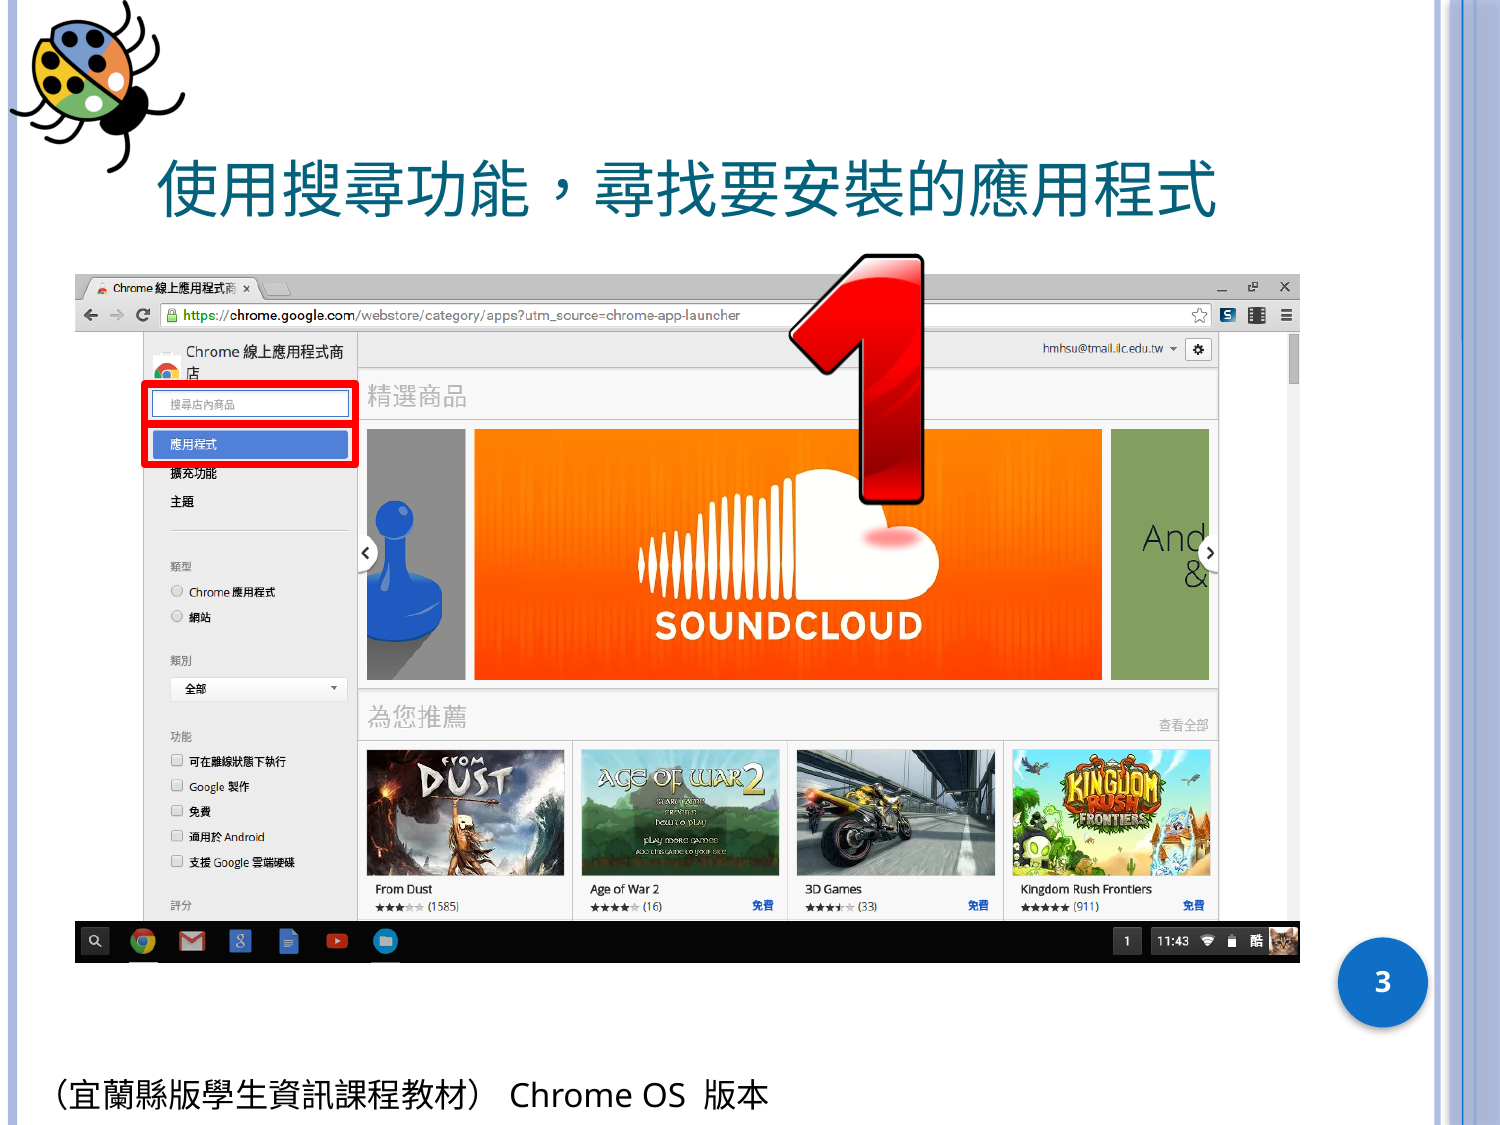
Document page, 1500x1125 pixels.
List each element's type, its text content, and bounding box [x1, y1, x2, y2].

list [74, 273, 1301, 964]
picture [787, 253, 929, 555]
picture [0, 0, 169, 176]
title 使用搜尋功能，尋找要安裝的應用程式 [75, 45, 1300, 233]
slide_number 3 [1333, 940, 1434, 1027]
